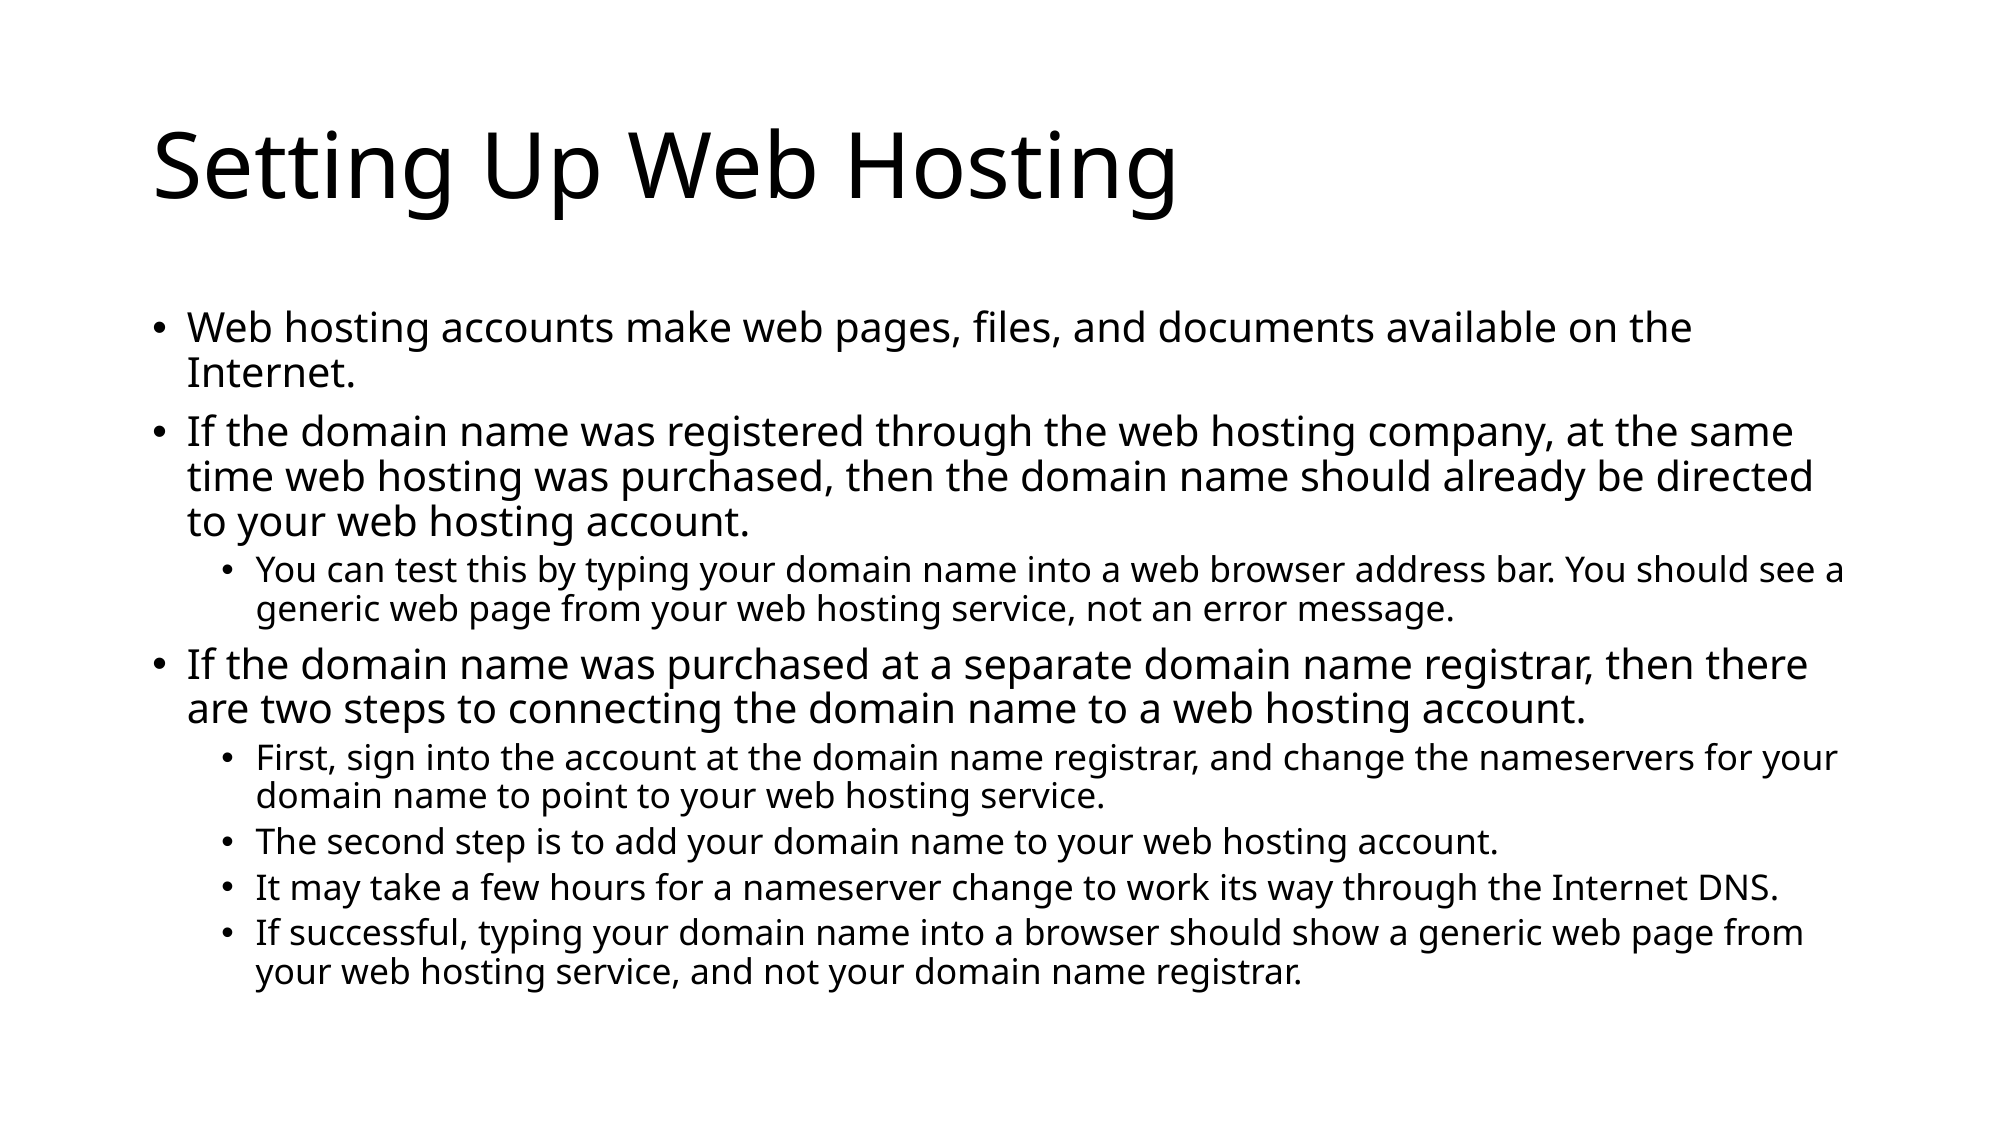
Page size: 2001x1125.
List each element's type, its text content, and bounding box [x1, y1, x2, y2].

title Setting Up Web Hosting [137, 59, 1863, 278]
list Web hosting accounts make web pages, files, and documents available on the Internet. If the domain name was registered through the web hosting company, at the same time web hosting was purchased, then the domain name should already be directed to your web hosting account. You can test this by typing your domain name into a web browser address bar. You should see a generic web page from your web hosting service, not an error message. If the domain name was purchased at a separate domain name registrar, then there are two steps to connecting the domain name to a web hosting account. First, sign into the account at the domain name registrar, and change the nameservers for your domain name to point to your web hosting service. The second step is to add your domain name to your web hosting account. It may take a few hours for a nameserver change to work its way through the Internet DNS. If successful, typing your domain name into a browser should show a generic web page from your web hosting service, and not your domain name registrar. [137, 299, 1863, 1014]
